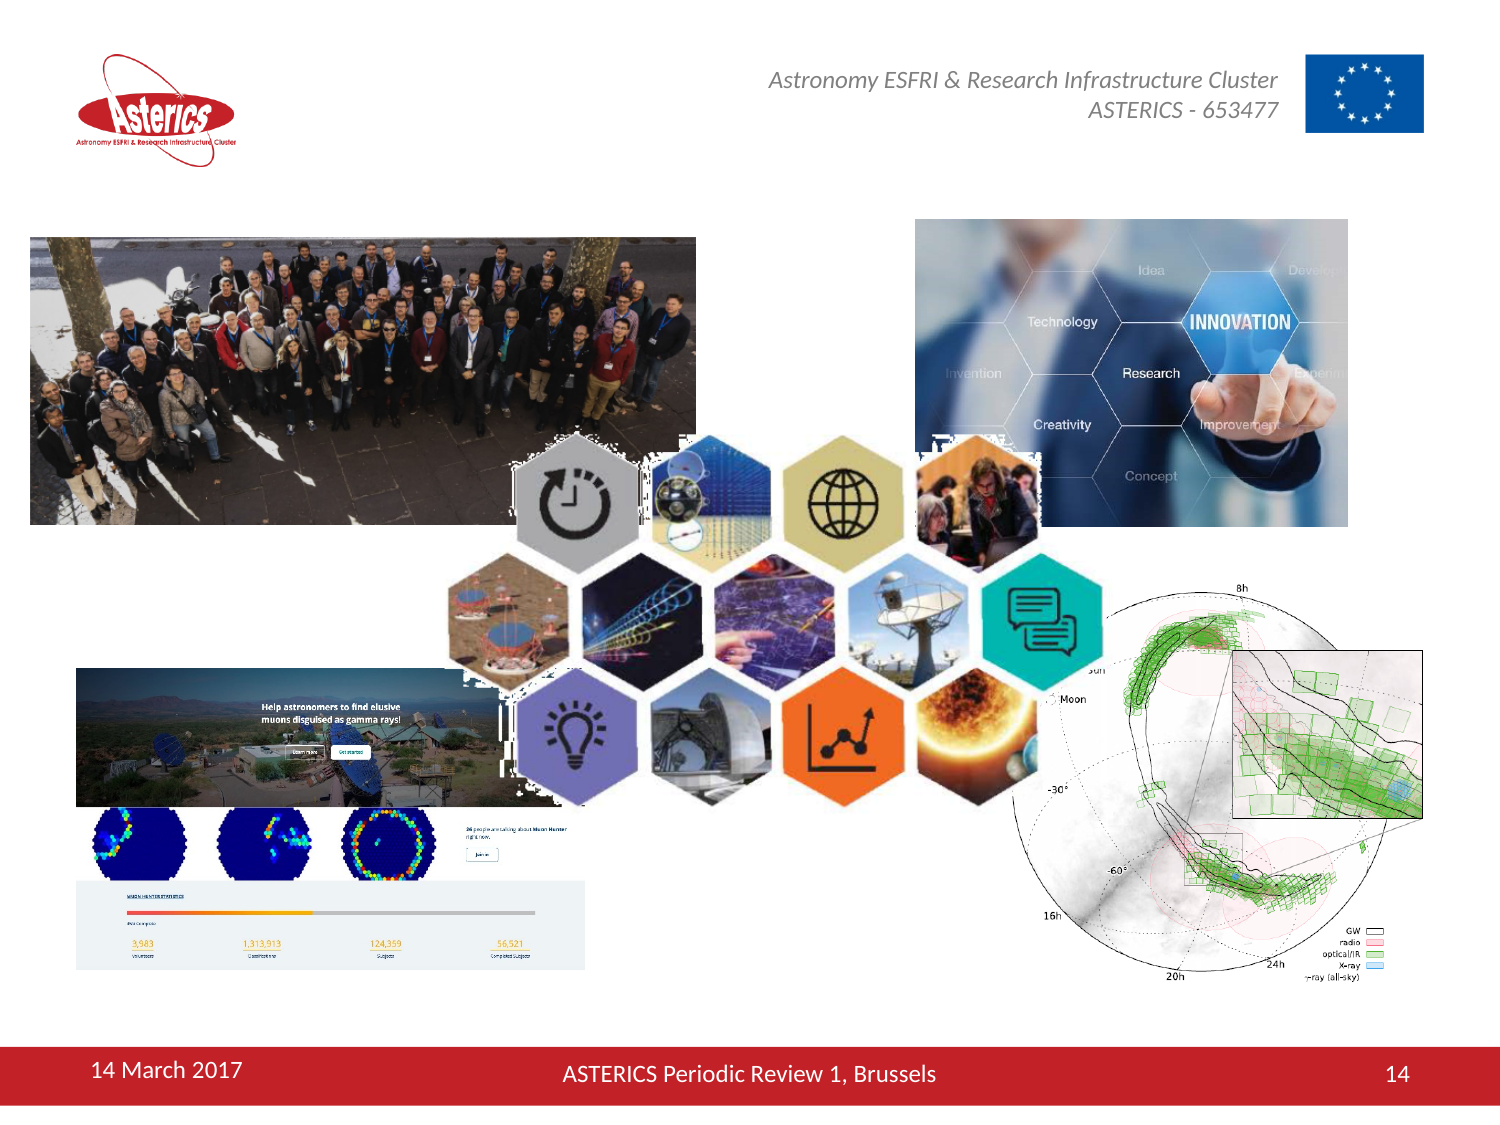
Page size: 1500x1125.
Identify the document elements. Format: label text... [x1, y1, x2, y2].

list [915, 219, 1349, 527]
picture [76, 54, 236, 167]
picture [1306, 55, 1423, 133]
slide_number 14 [1074, 1042, 1425, 1103]
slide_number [75, 1038, 425, 1099]
picture [29, 236, 1448, 988]
footer ASTERICS Periodic Review 1, Brussels [512, 1042, 988, 1103]
